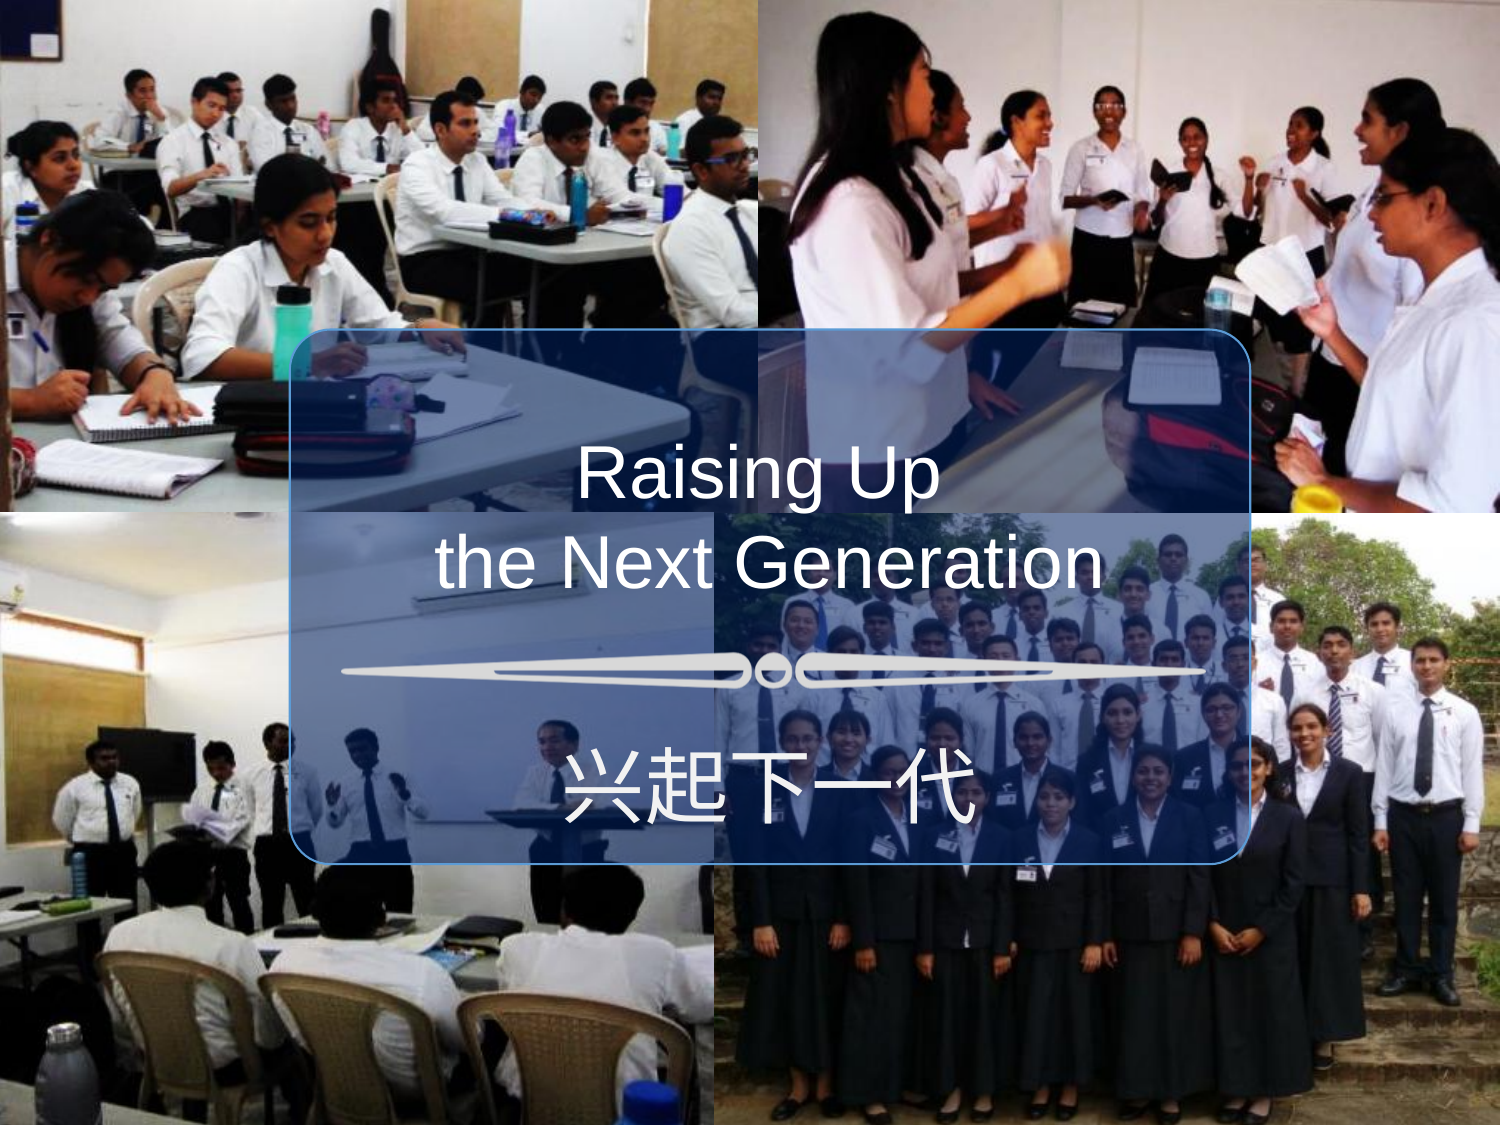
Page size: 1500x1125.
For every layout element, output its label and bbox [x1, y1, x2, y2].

text_box [0, 0, 1500, 1125]
text_box [255, 329, 1285, 865]
